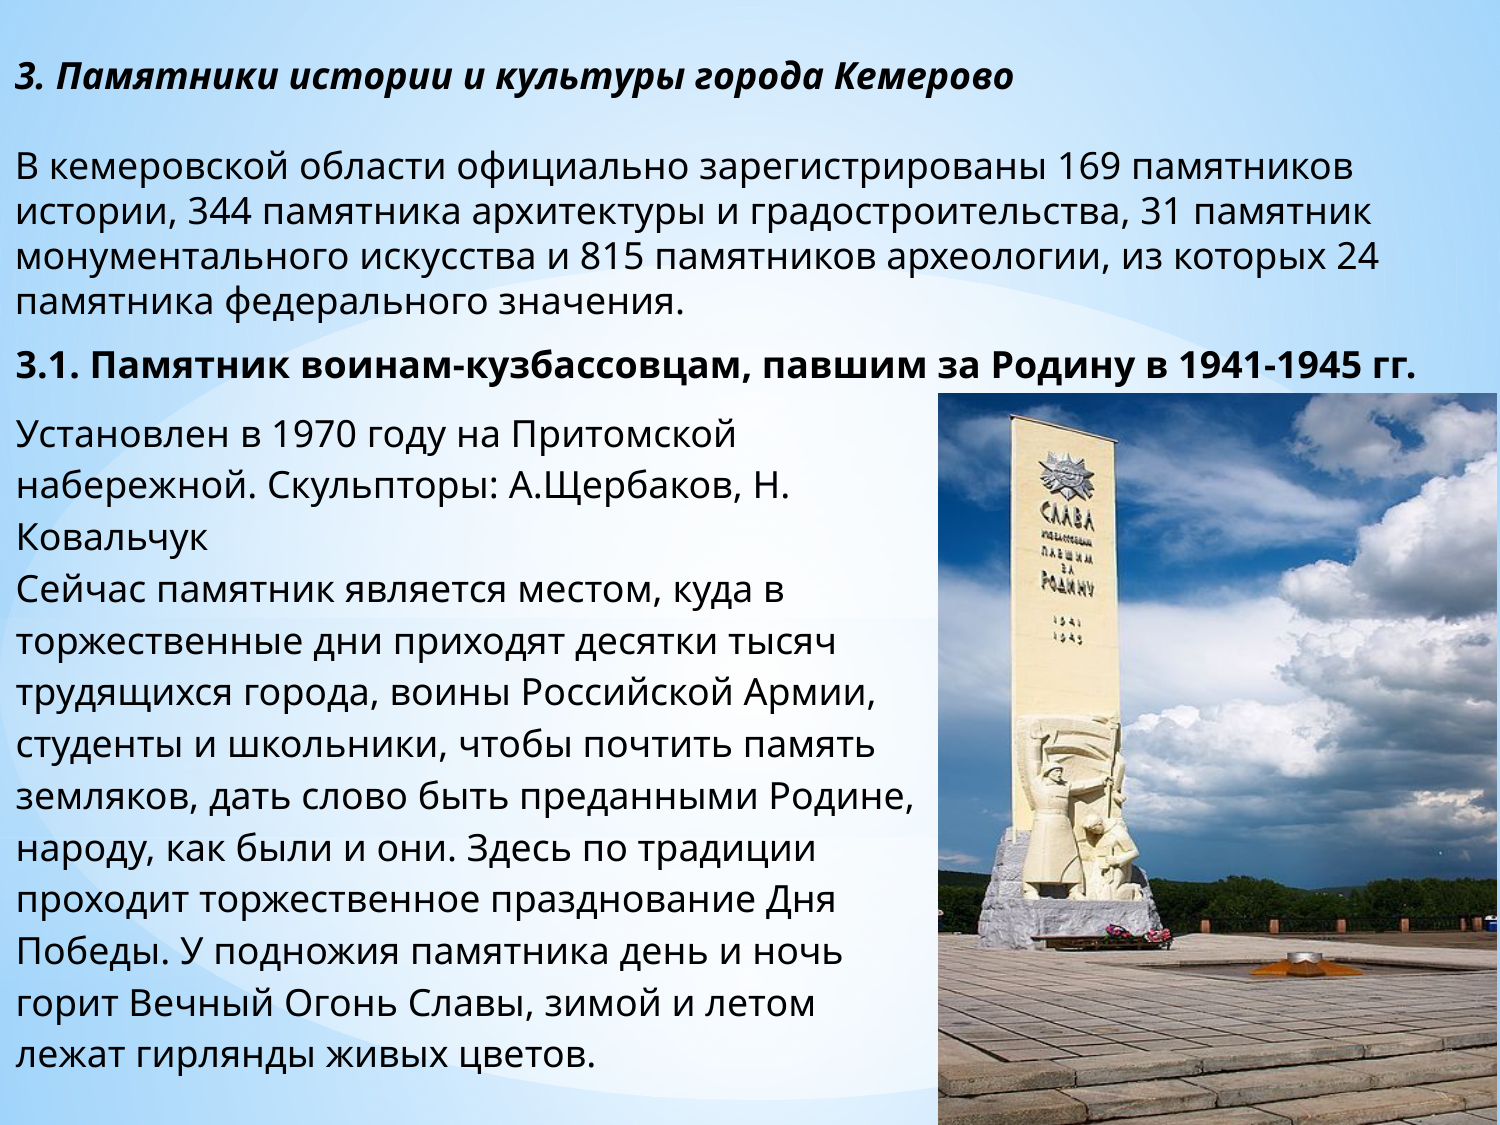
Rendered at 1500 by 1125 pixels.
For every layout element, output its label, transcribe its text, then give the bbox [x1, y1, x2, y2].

text_box 3. Памятники истории и культуры города Кемерово В кемеровской области официально зарегистрированы 169 памятников истории, 344 памятника архитектуры и градостроительства, 31 памятник монументального искусства и 815 памятников археологии, из которых 24 памятника федерального значения. [0, 0, 1500, 330]
text_box 3.1. Памятник воинам-кузбассовцам, павшим за Родину в 1941-1945 гг. [0, 333, 1459, 393]
picture [938, 393, 1497, 1125]
text_box Установлен в 1970 году на Притомской набережной. Скульпторы: А.Щербаков, Н. Ковальчук Сейчас памятник является местом, куда в торжественные дни приходят десятки тысяч трудящихся города, воины Российской Армии, студенты и школьники, чтобы почтить память земляков, дать слово быть преданными Родине, народу, как были и они. Здесь по традиции проходит торжественное празднование Дня Победы. У подножия памятника день и ночь горит Вечный Огонь Славы, зимой и летом лежат гирлянды живых цветов. [0, 395, 934, 1083]
